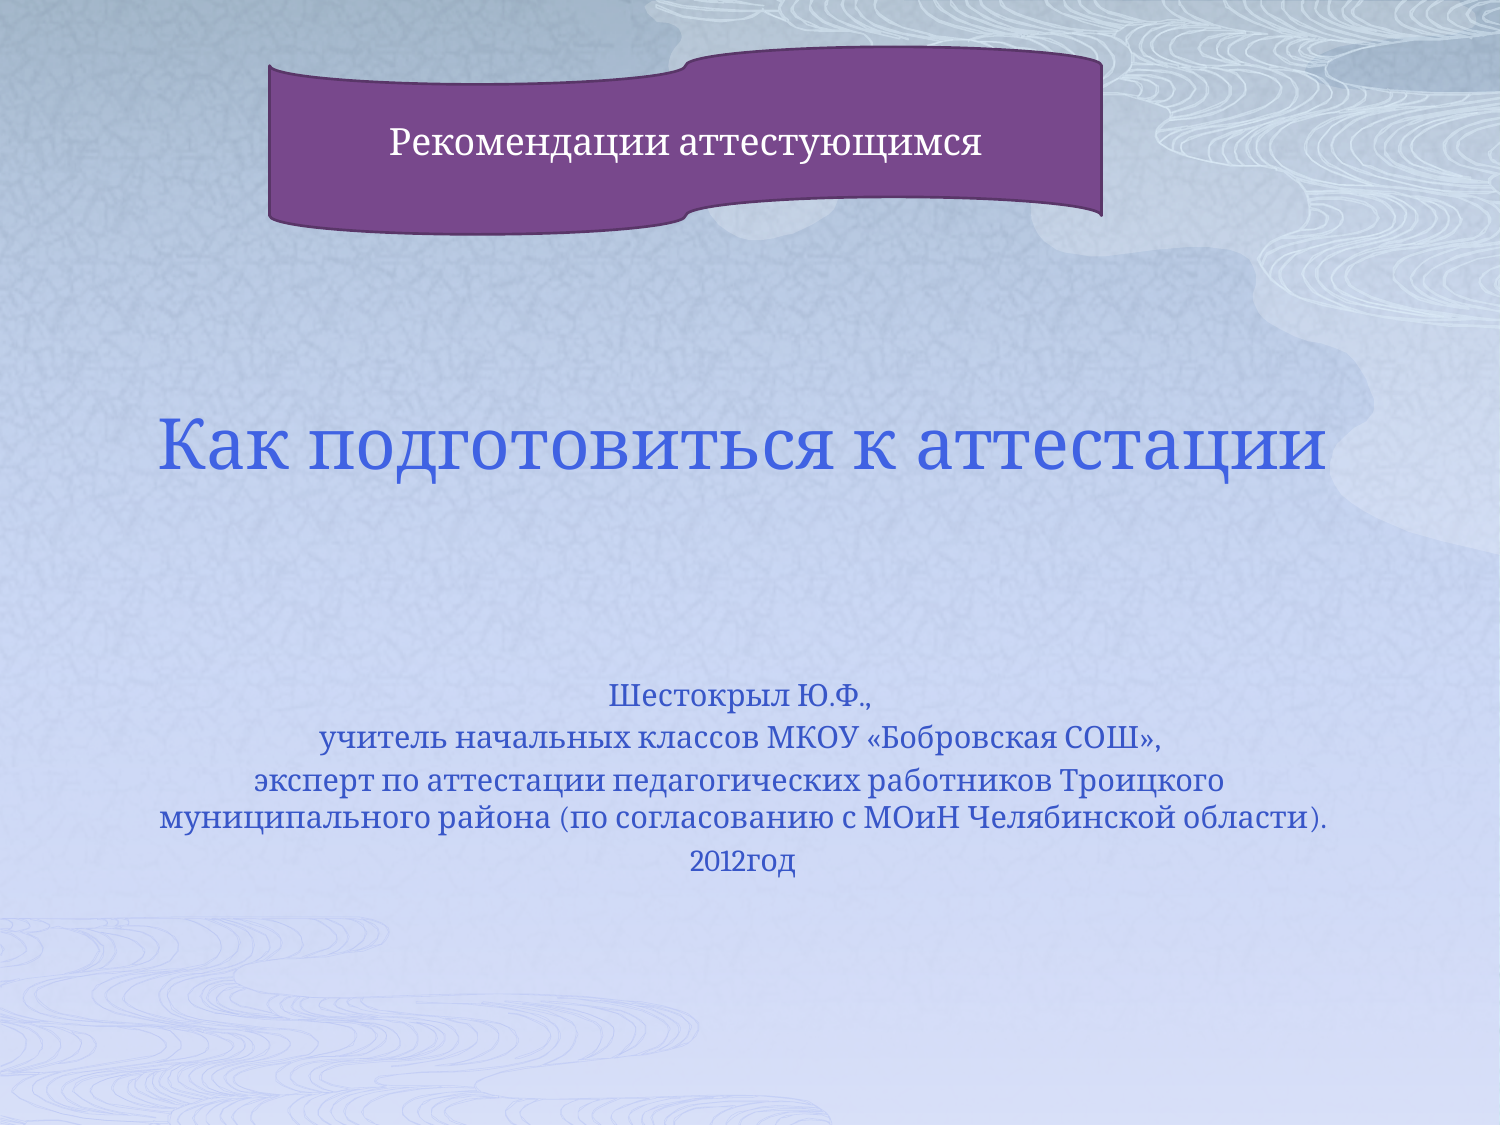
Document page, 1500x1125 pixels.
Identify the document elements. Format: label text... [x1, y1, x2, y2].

subtitle Шестокрыл Ю.Ф., учитель начальных классов МКОУ «Бобровская СОШ», эксперт по аттестации педагогических работников Троицкого муниципального района (по согласованию с МОиН Челябинской области). 2012год [105, 667, 1381, 891]
text_box Рекомендации аттестующимся [268, 45, 1103, 236]
title Как подготовиться к аттестации [105, 363, 1381, 605]
